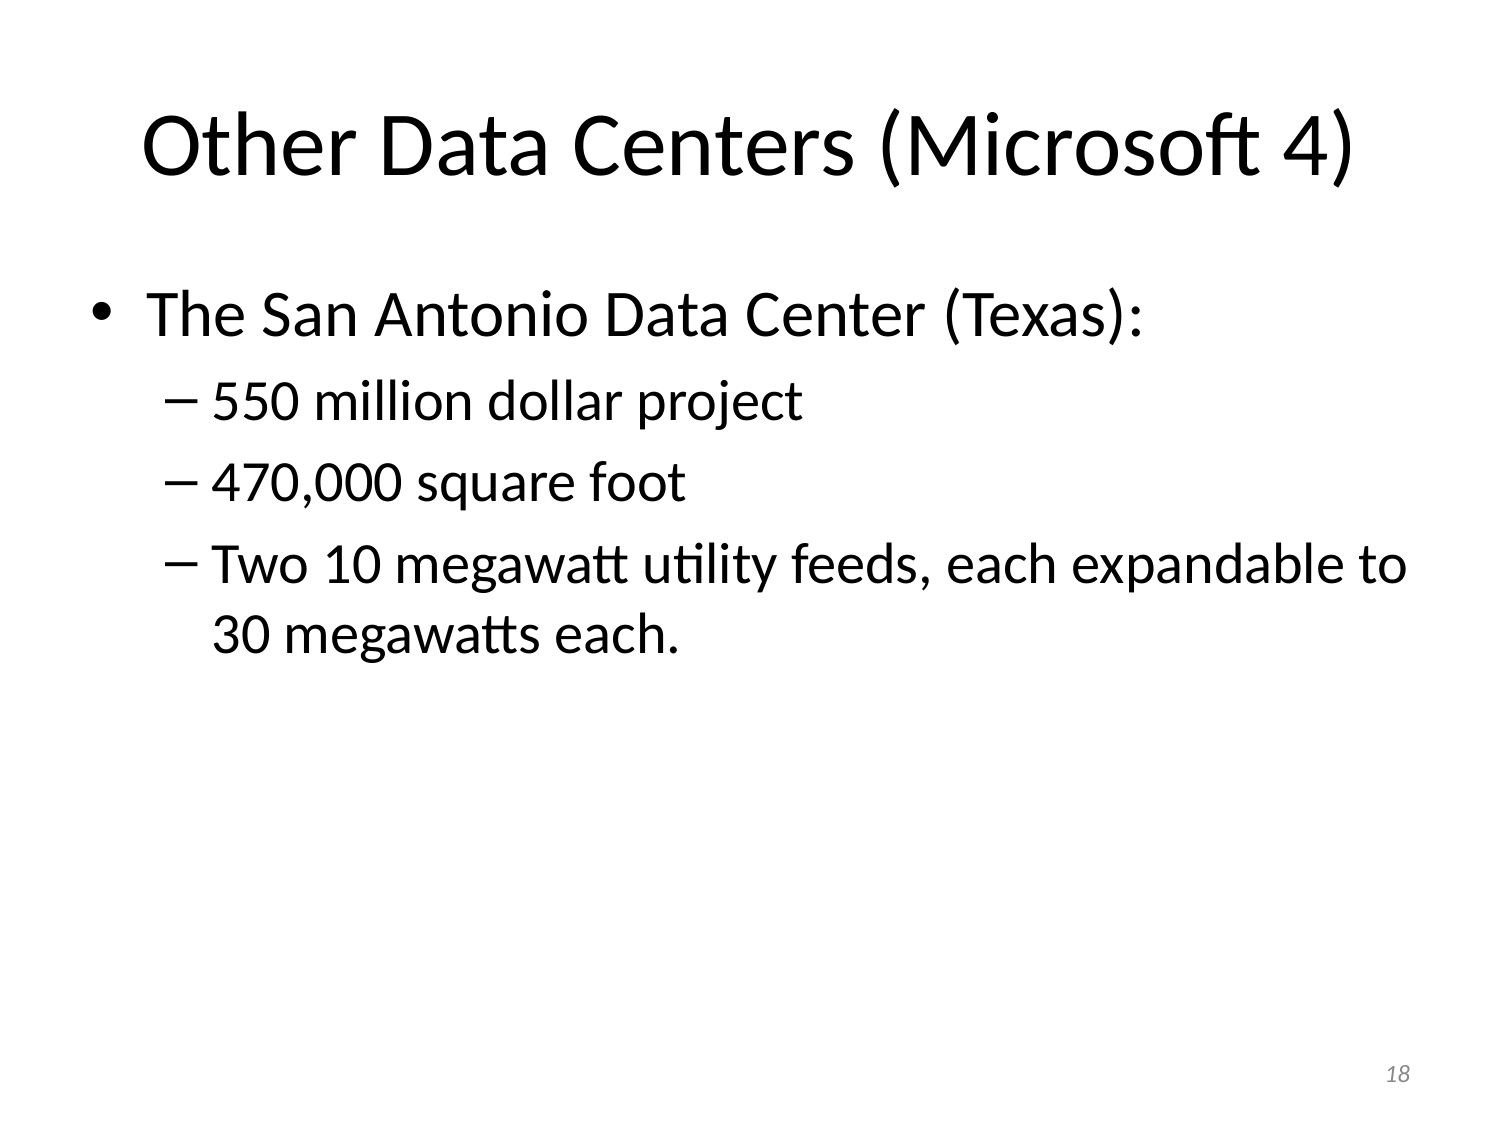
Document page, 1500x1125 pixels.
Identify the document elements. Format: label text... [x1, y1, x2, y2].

slide_number 18 [1074, 1042, 1425, 1103]
title Other Data Centers (Microsoft 4) [74, 44, 1426, 233]
list The San Antonio Data Center (Texas): 550 million dollar project 470,000 square foot Two 10 megawatt utility feeds, each expandable to 30 megawatts each. [74, 262, 1426, 1006]
